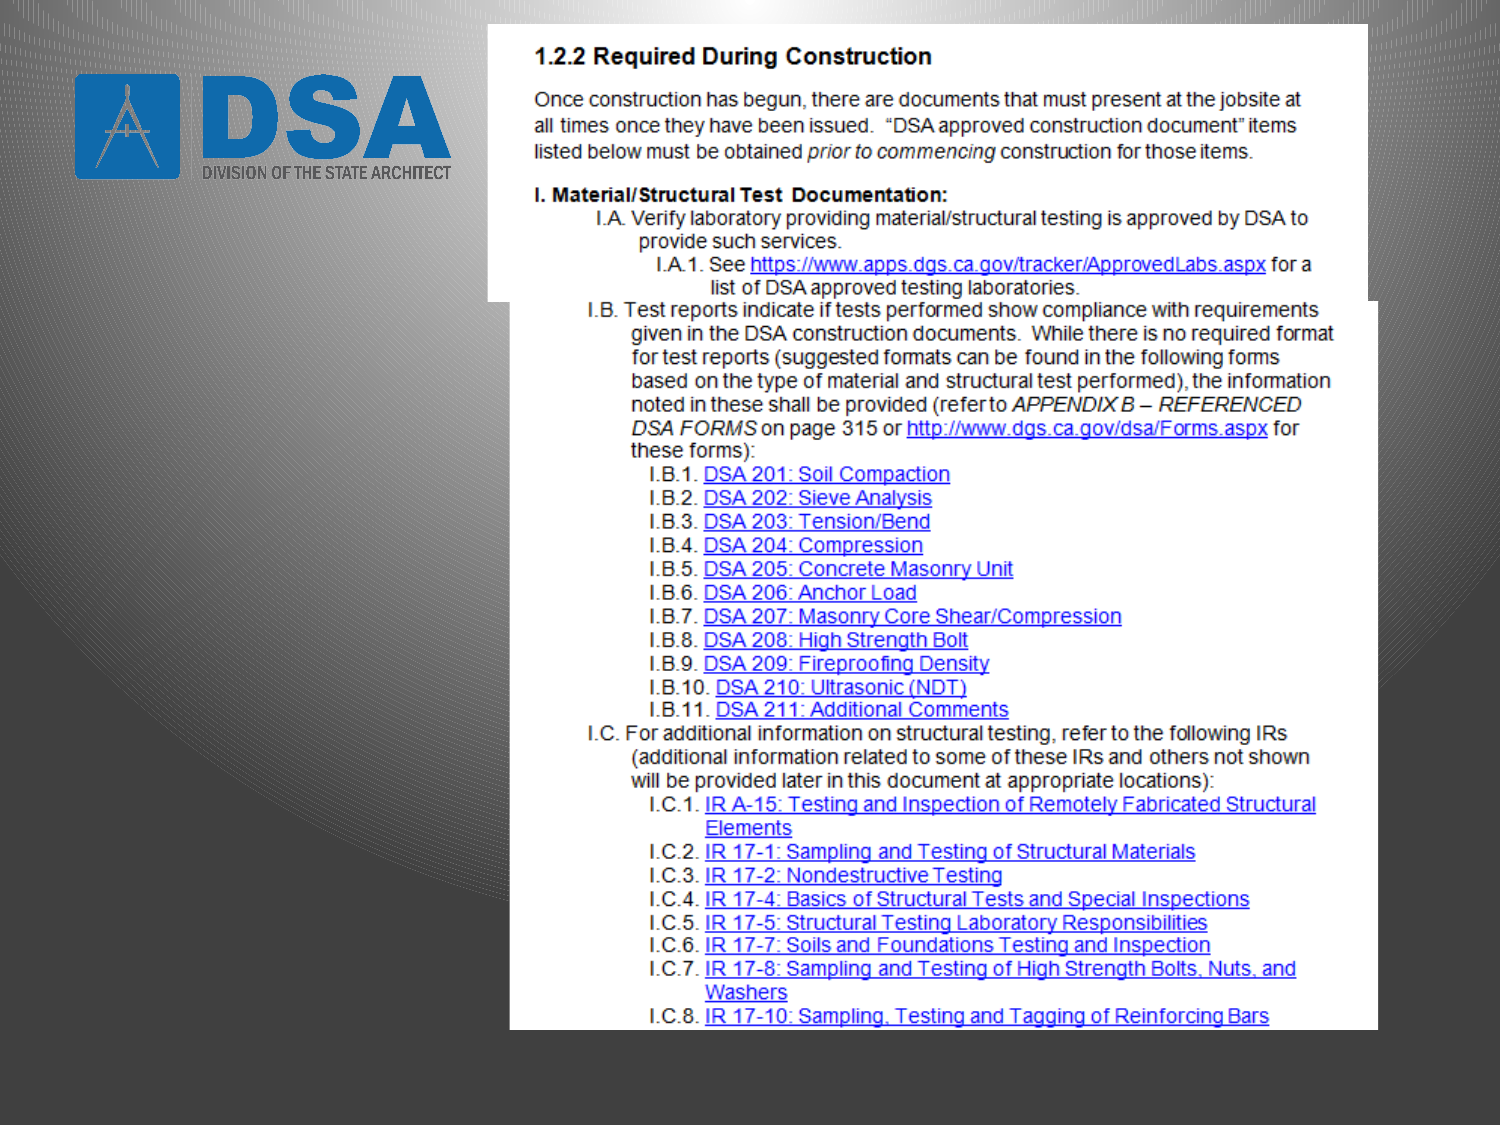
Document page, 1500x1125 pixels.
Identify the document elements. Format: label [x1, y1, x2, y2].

picture [75, 74, 451, 180]
text_box [487, 24, 1379, 1030]
